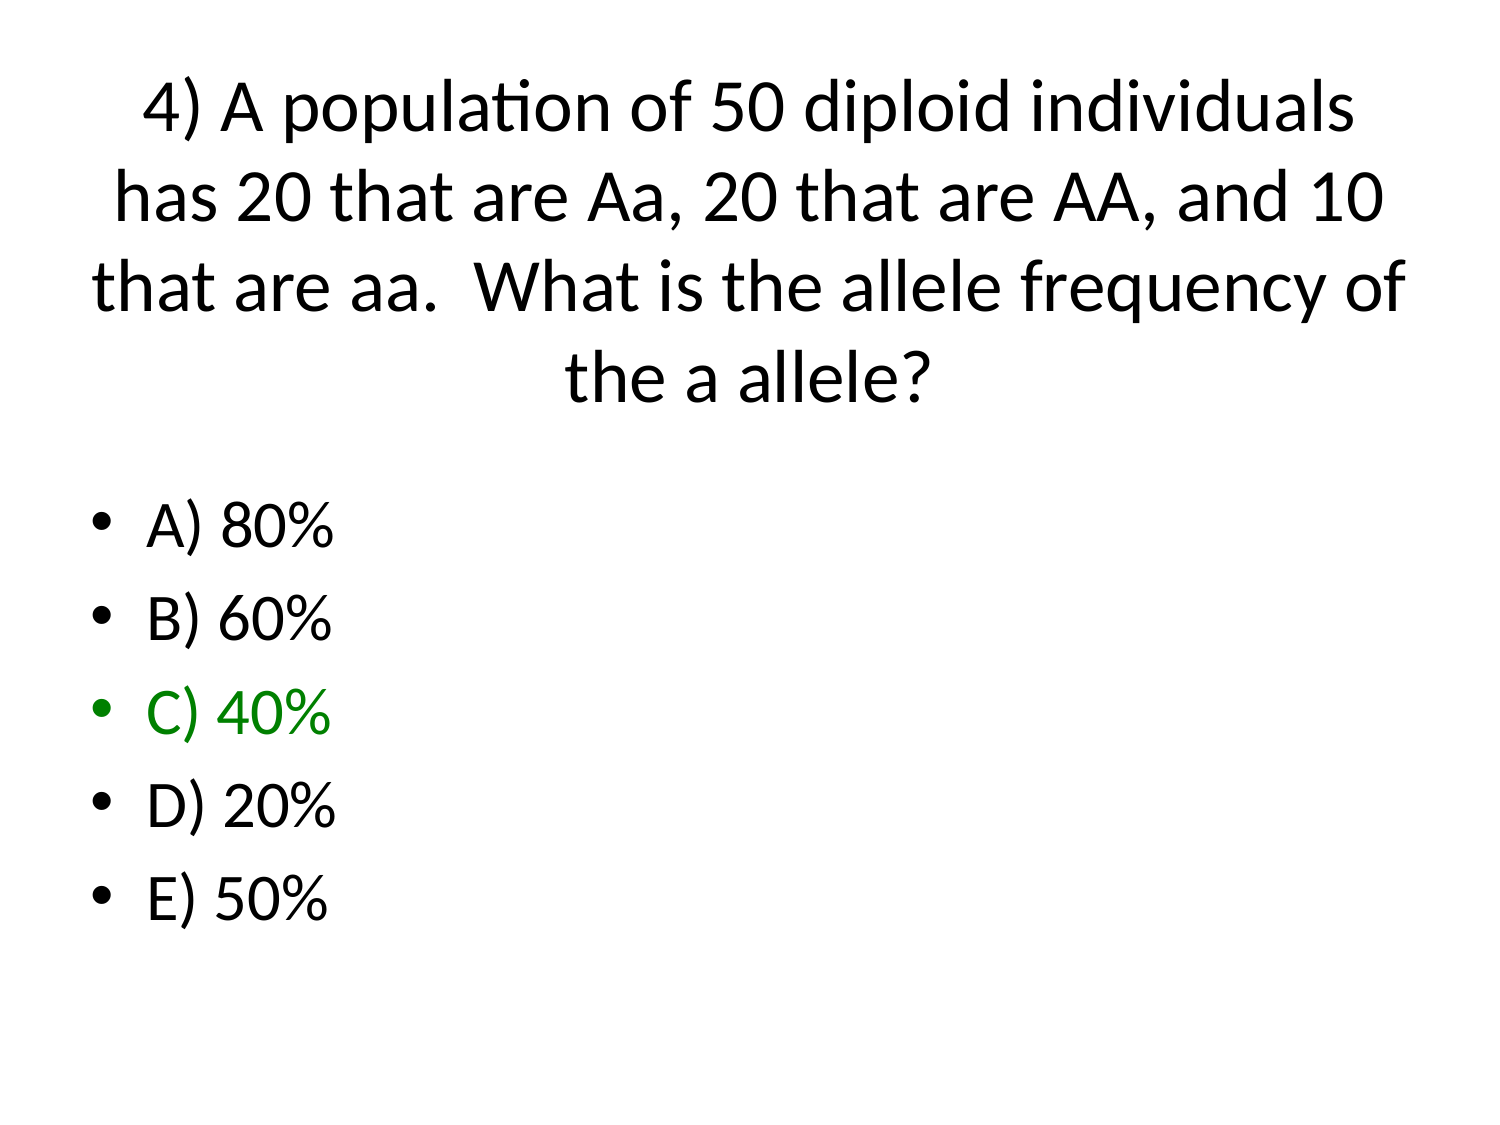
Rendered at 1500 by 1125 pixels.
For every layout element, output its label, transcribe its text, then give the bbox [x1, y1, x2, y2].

list A) 80% B) 60% C) 40% D) 20% E) 50% [75, 473, 1425, 1005]
title 4) A population of 50 diploid individuals has 20 that are Aa, 20 that are AA, and 10 that are aa. What is the allele frequency of the a allele? [75, 45, 1425, 428]
